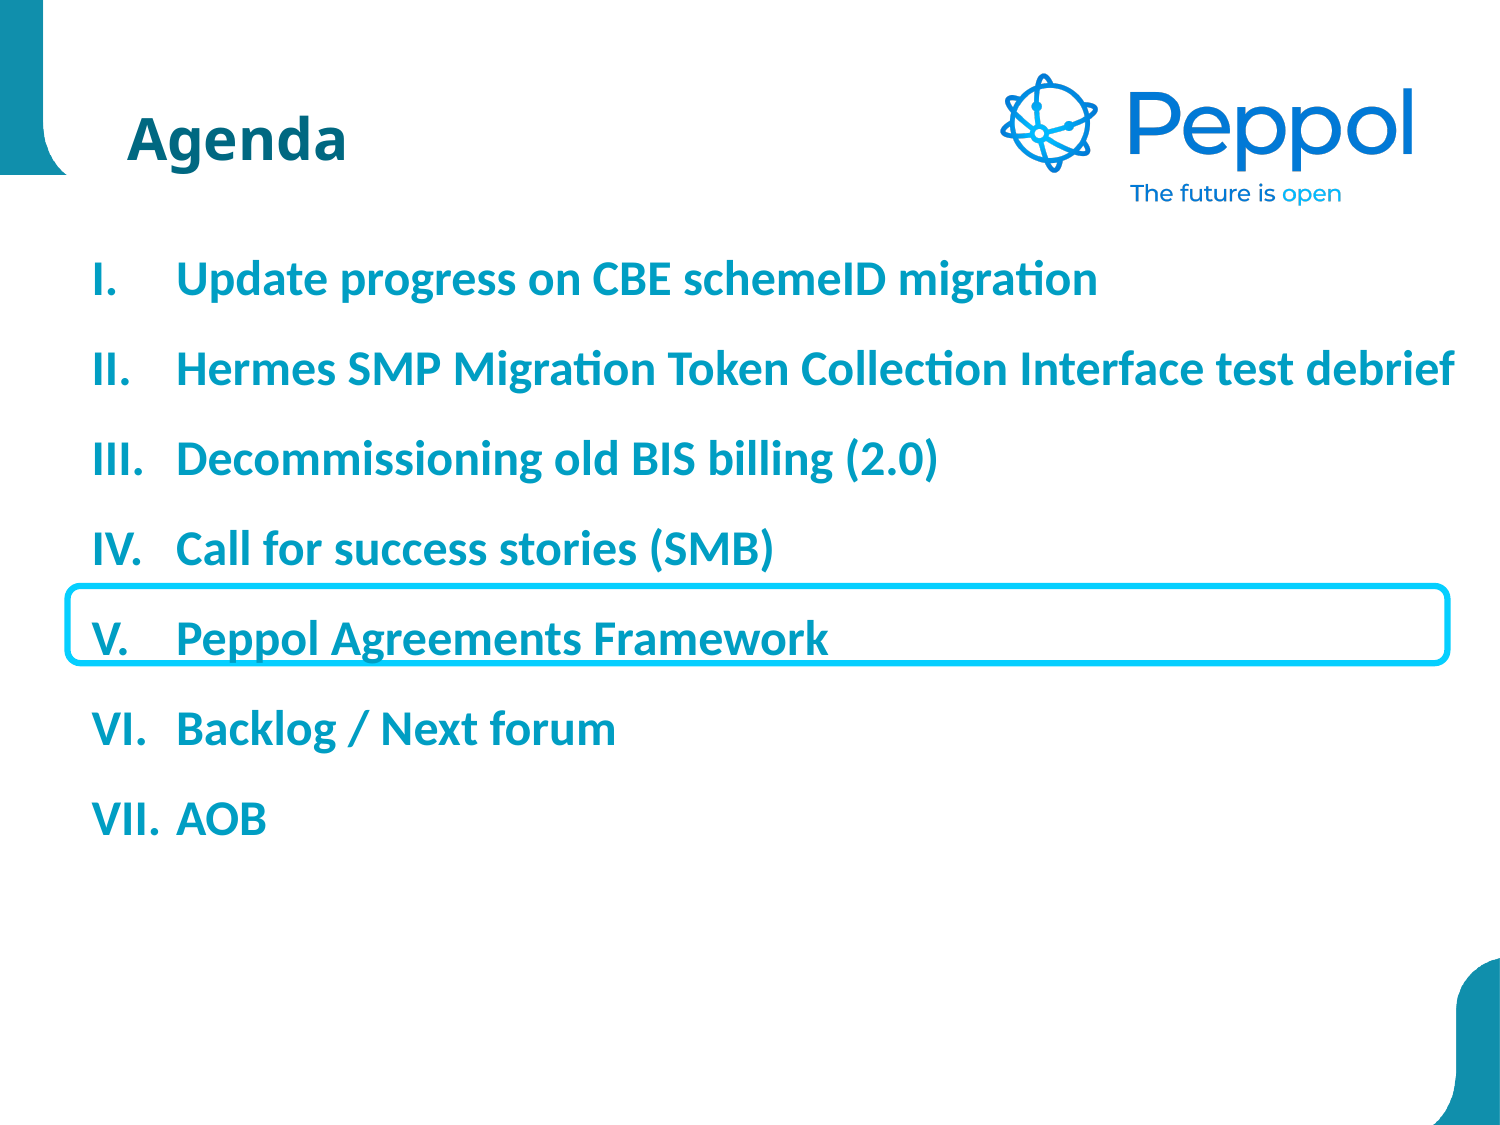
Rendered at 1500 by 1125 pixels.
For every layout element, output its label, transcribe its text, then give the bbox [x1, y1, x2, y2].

text_box [64, 583, 76, 666]
picture [1431, 958, 1500, 1125]
title Agenda [112, 89, 994, 208]
picture [0, 0, 67, 175]
picture [1000, 72, 1412, 207]
list Update progress on CBE schemeID migration Hermes SMP Migration Token Collection Interface test debrief Decommissioning old BIS billing (2.0) Call for success stories (SMB) Peppol Agreements Framework Backlog / Next forum AOB [76, 208, 1485, 1035]
